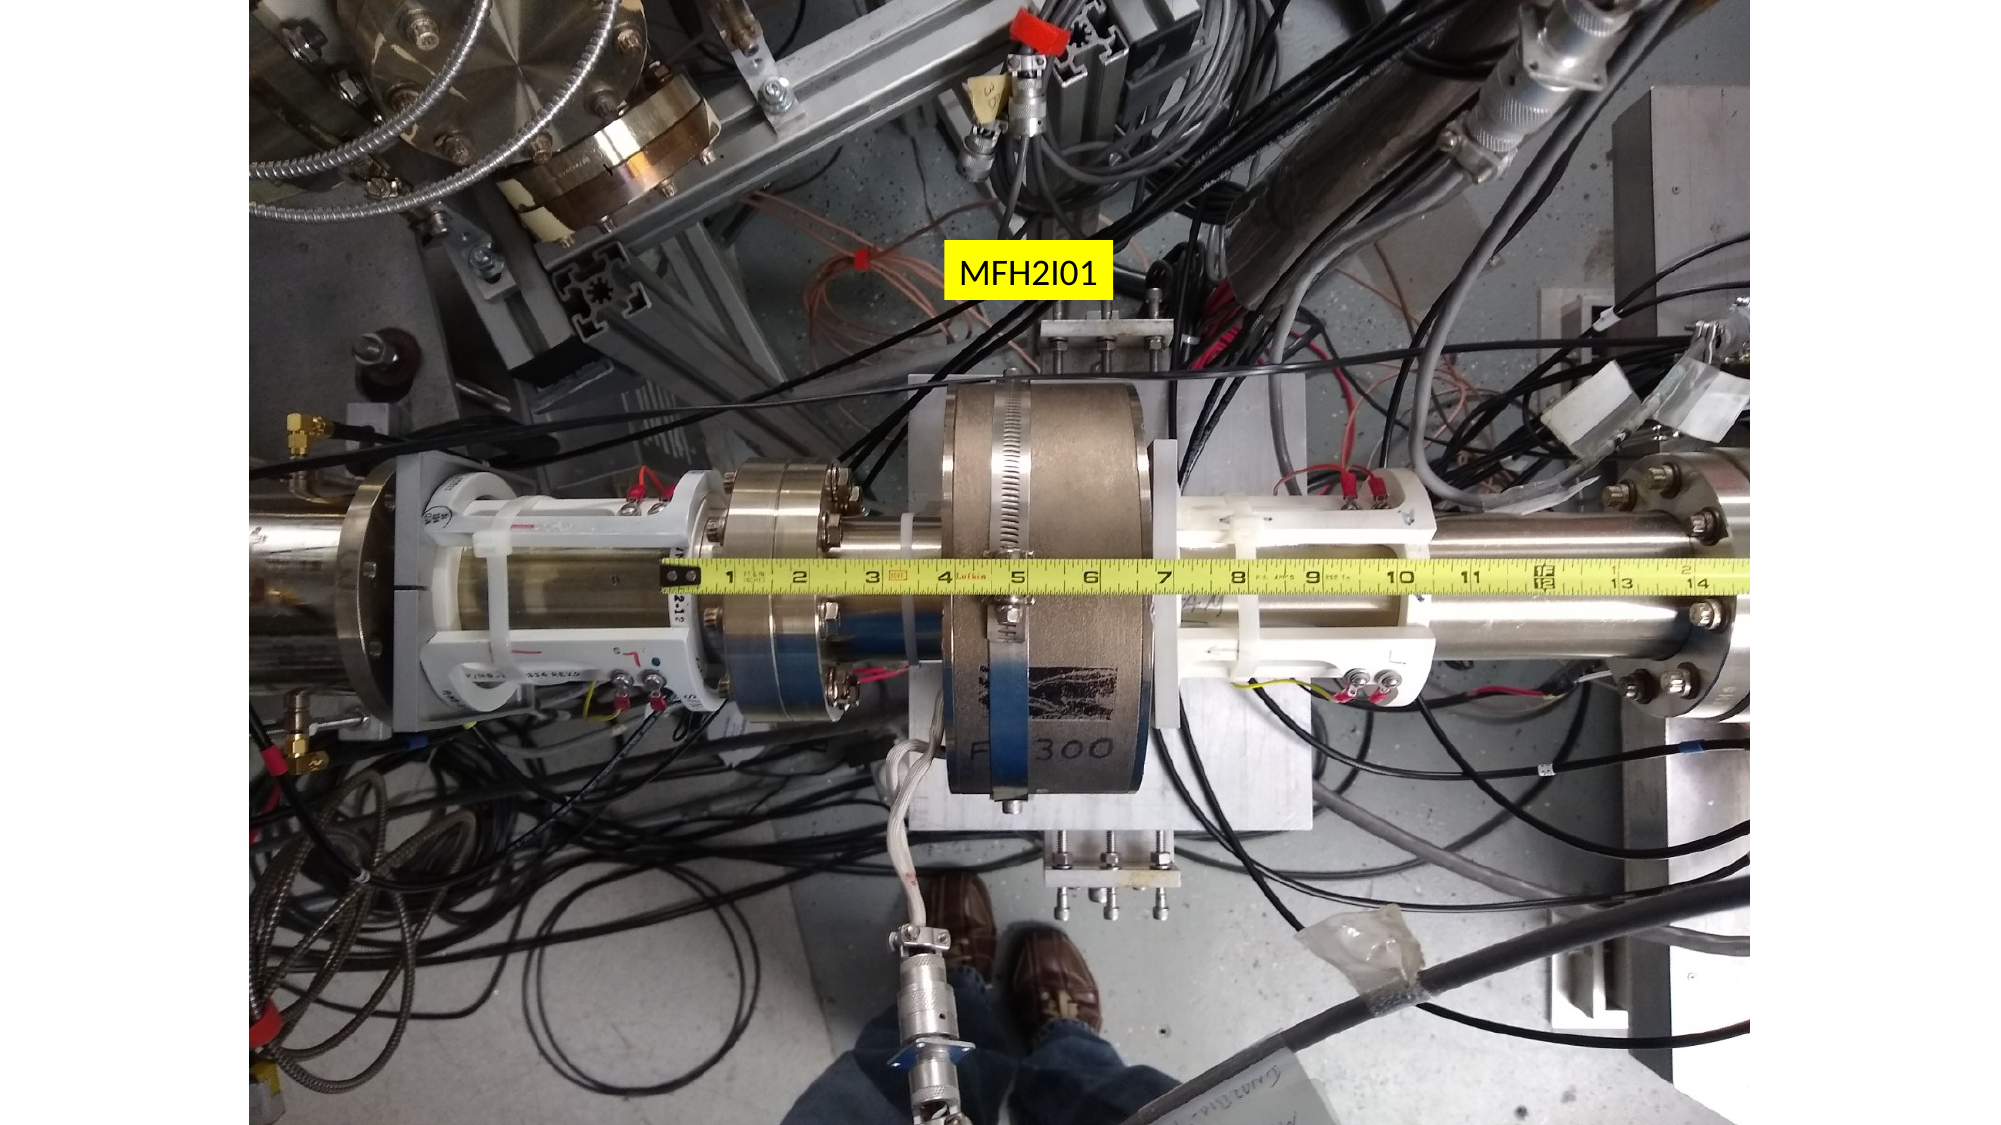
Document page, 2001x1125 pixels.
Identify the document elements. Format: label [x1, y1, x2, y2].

picture [249, 0, 1750, 1125]
